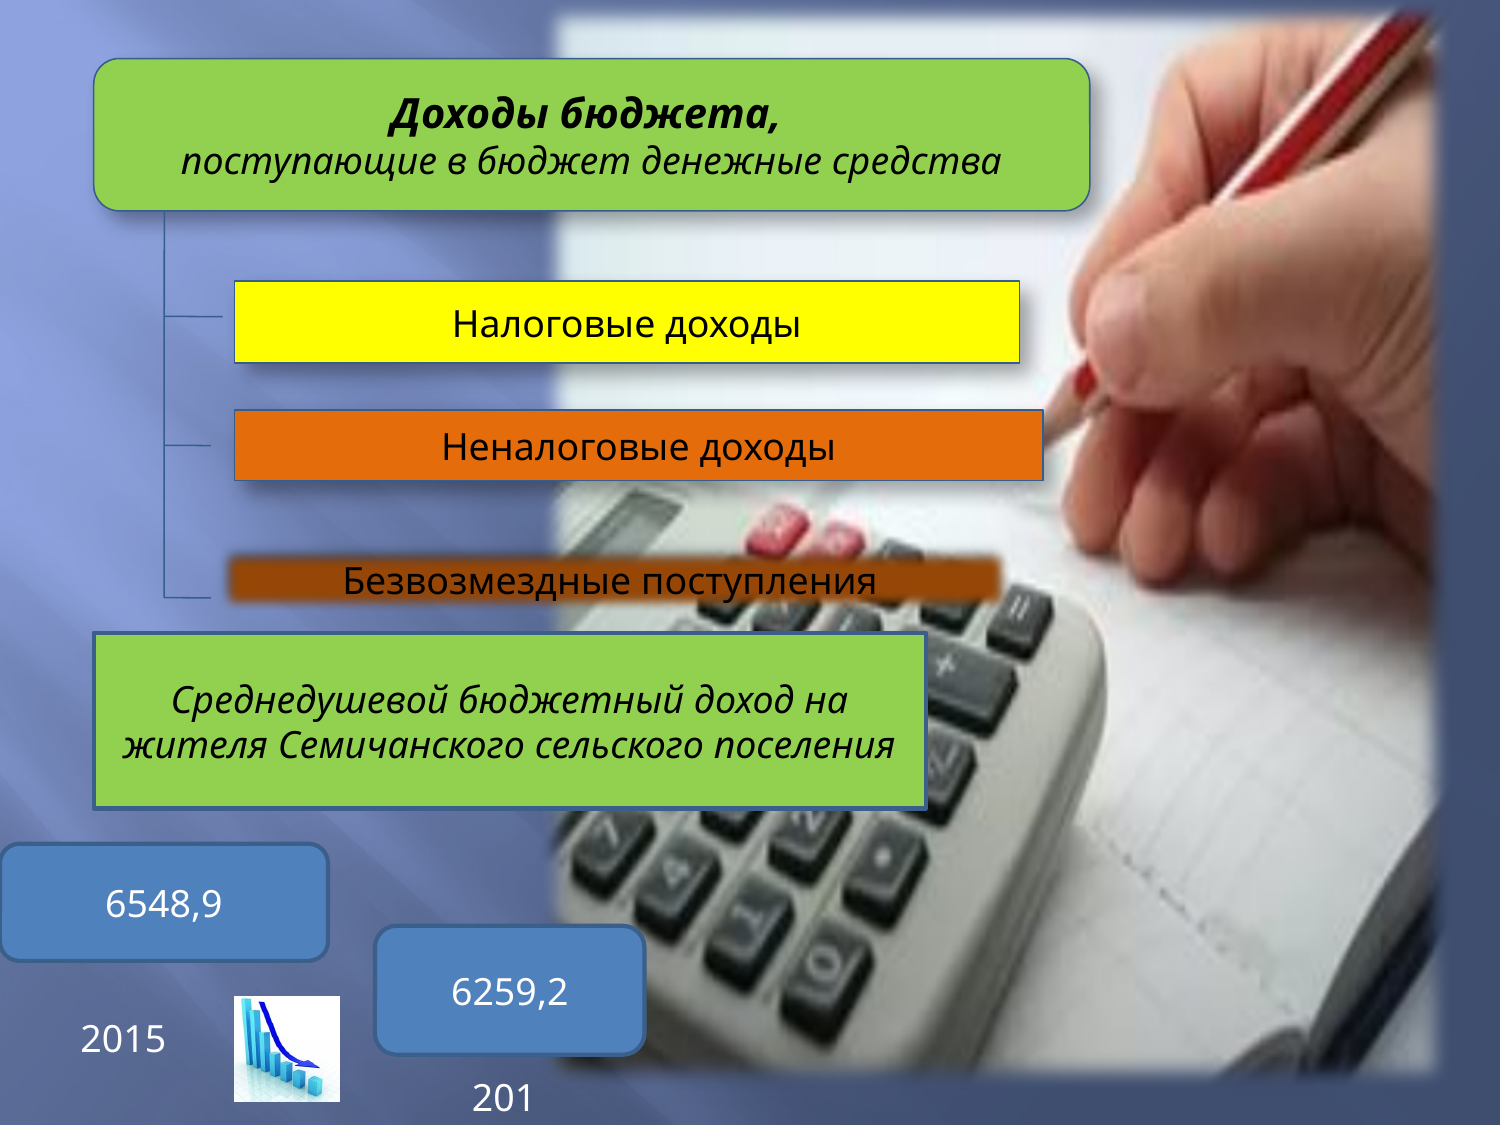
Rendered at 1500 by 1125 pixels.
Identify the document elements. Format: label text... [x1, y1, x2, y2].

text_box 2015 [65, 1007, 182, 1068]
picture [234, 995, 341, 1102]
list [538, 0, 1454, 1091]
text_box Доходы бюджета, поступающие в бюджет денежные средства [92, 57, 538, 212]
text_box 2016 [457, 1066, 561, 1125]
text_box Среднедушевой бюджетный доход на жителя Семичанского сельского поселения [92, 631, 538, 811]
text_box 6548,9 [0, 841, 331, 963]
text_box Налоговые доходы [234, 280, 538, 364]
text_box Неналоговые доходы [234, 409, 538, 481]
text_box 6259,2 [372, 923, 538, 1057]
text_box Безвозмездные поступления [239, 568, 538, 593]
